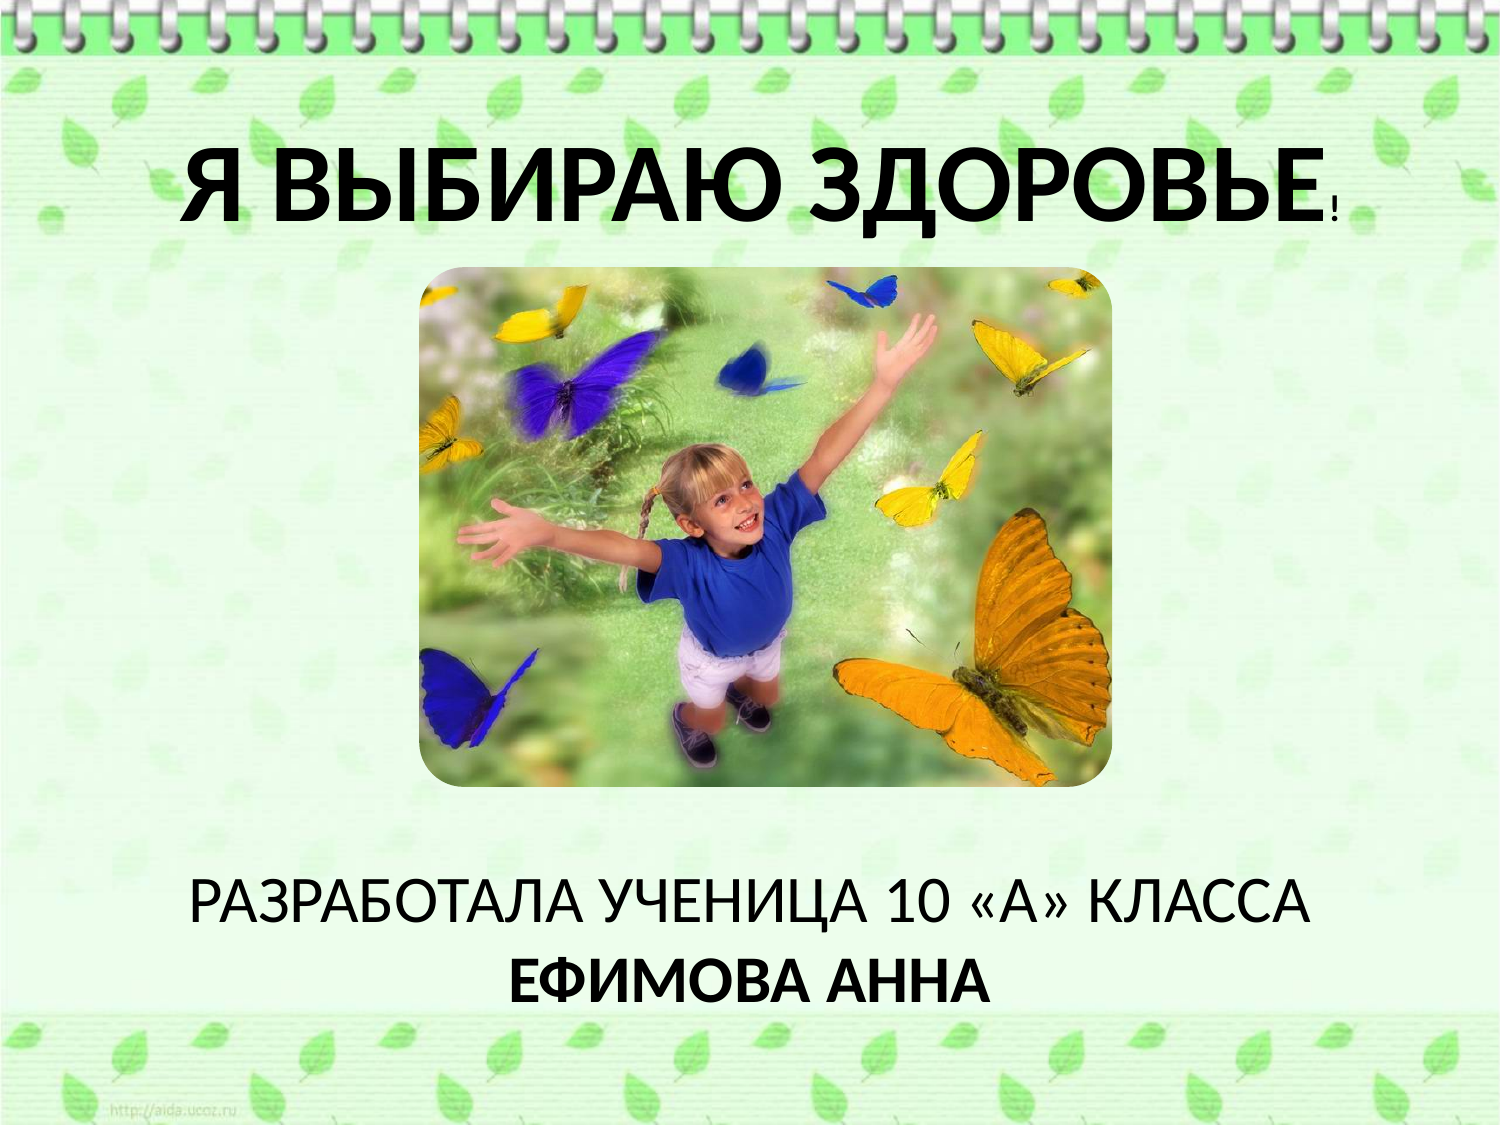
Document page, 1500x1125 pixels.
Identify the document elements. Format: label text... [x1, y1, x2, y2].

picture [0, 0, 1500, 1125]
title Разработала ученица 10 «а» класса ЕФИМОВА АННА [41, 794, 1459, 1078]
text_box Я выбираю здоровье! [165, 101, 1356, 252]
